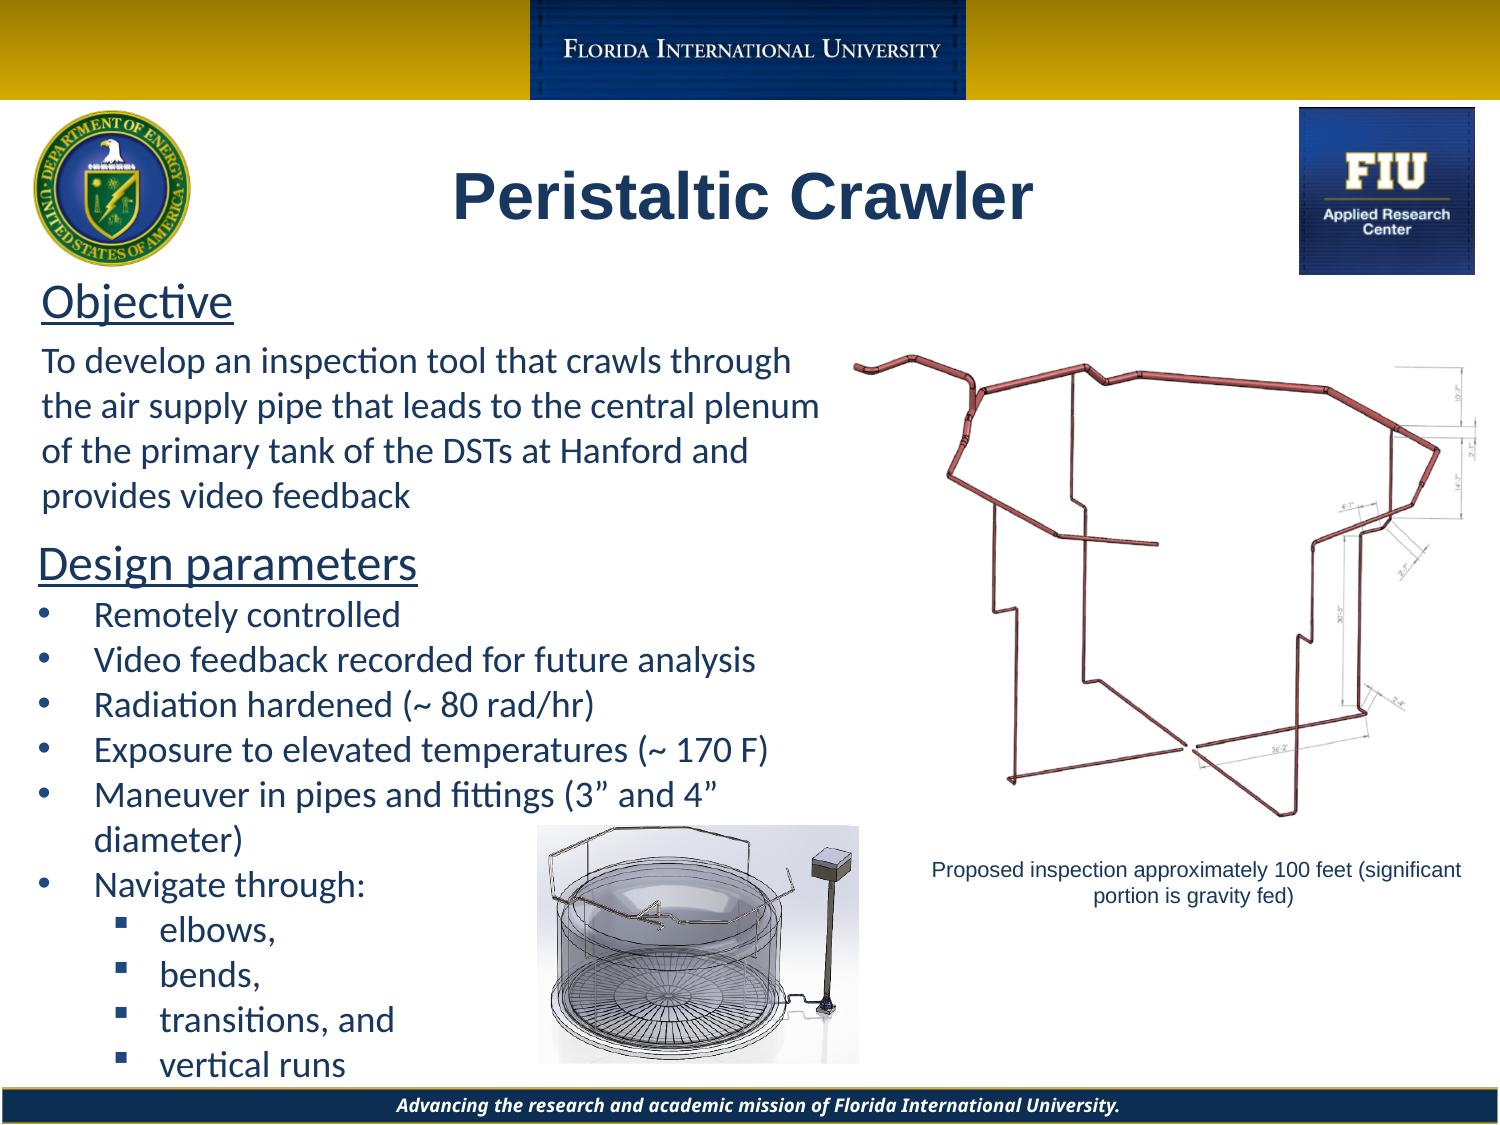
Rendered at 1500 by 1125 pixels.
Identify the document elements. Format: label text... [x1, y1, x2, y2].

picture [30, 107, 187, 262]
picture [537, 346, 1480, 1065]
picture [530, 0, 966, 99]
picture [1300, 107, 1475, 275]
text_box Proposed inspection approximately 100 feet (significant portion is gravity fed) [893, 848, 1500, 916]
text_box Objective To develop an inspection tool that crawls through the air supply pipe that leads to the central plenum of the primary tank of the DSTs at Hanford and provides video feedback [30, 262, 863, 600]
text_box Design parameters Remotely controlled Video feedback recorded for future analysis Radiation hardened (~ 80 rad/hr) Exposure to elevated temperatures (~ 170 F) Maneuver in pipes and fittings (3” and 4” diameter) Navigate through: elbows, bends, transitions, and vertical runs [26, 524, 807, 1100]
text_box Peristaltic Crawler [187, 99, 1300, 286]
picture [0, 1085, 1500, 1125]
